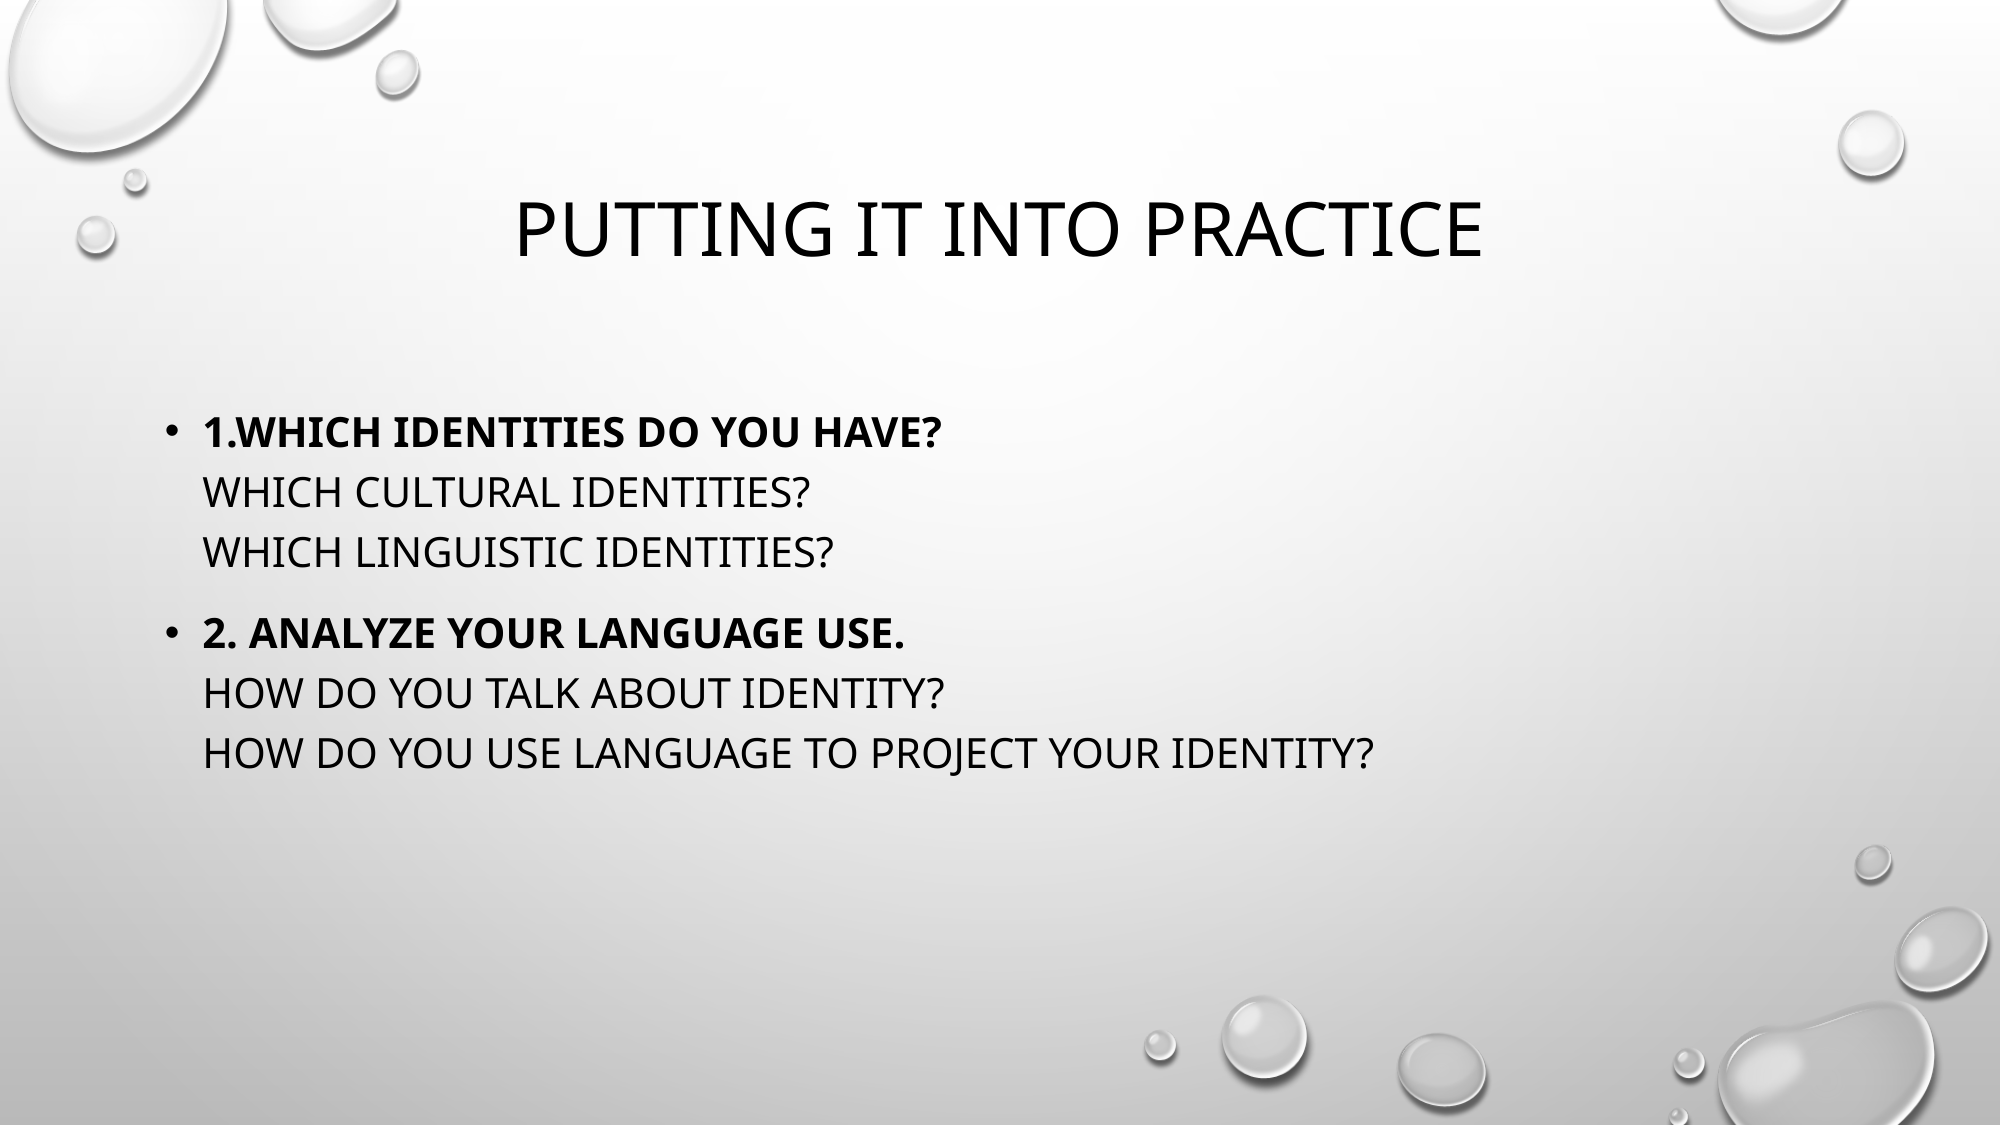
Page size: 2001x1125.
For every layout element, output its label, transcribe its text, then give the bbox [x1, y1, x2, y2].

title Putting it into practice [149, 101, 1851, 364]
picture [0, 0, 2000, 1125]
list 1.Which identities do you have? Which cultural identities? Which linguistic identities? 2. analyze your language use. How do you talk about identity? How do you use language to project your identity? [149, 388, 1850, 950]
